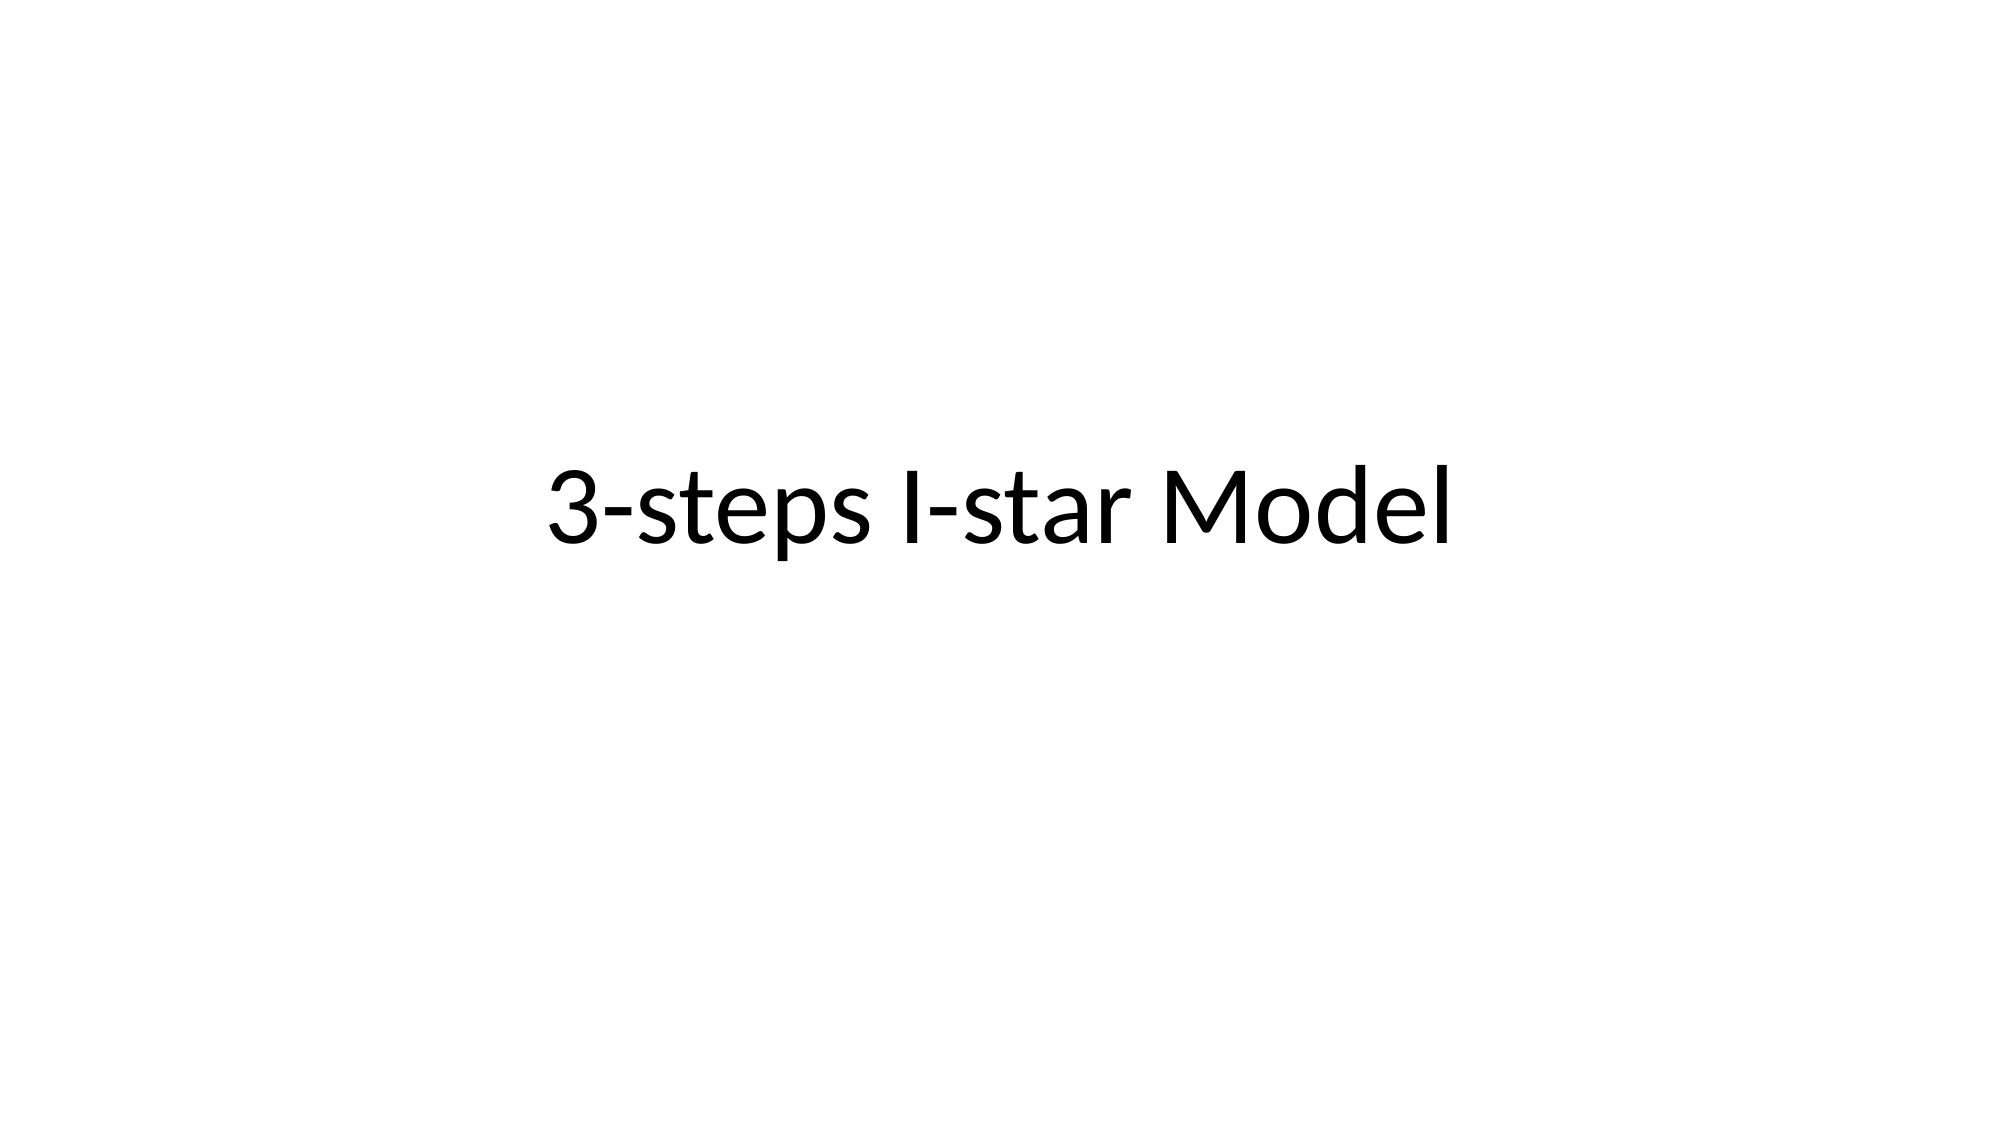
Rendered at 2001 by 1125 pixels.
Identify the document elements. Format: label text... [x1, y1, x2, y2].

title 3-steps I-star Model [249, 184, 1750, 576]
